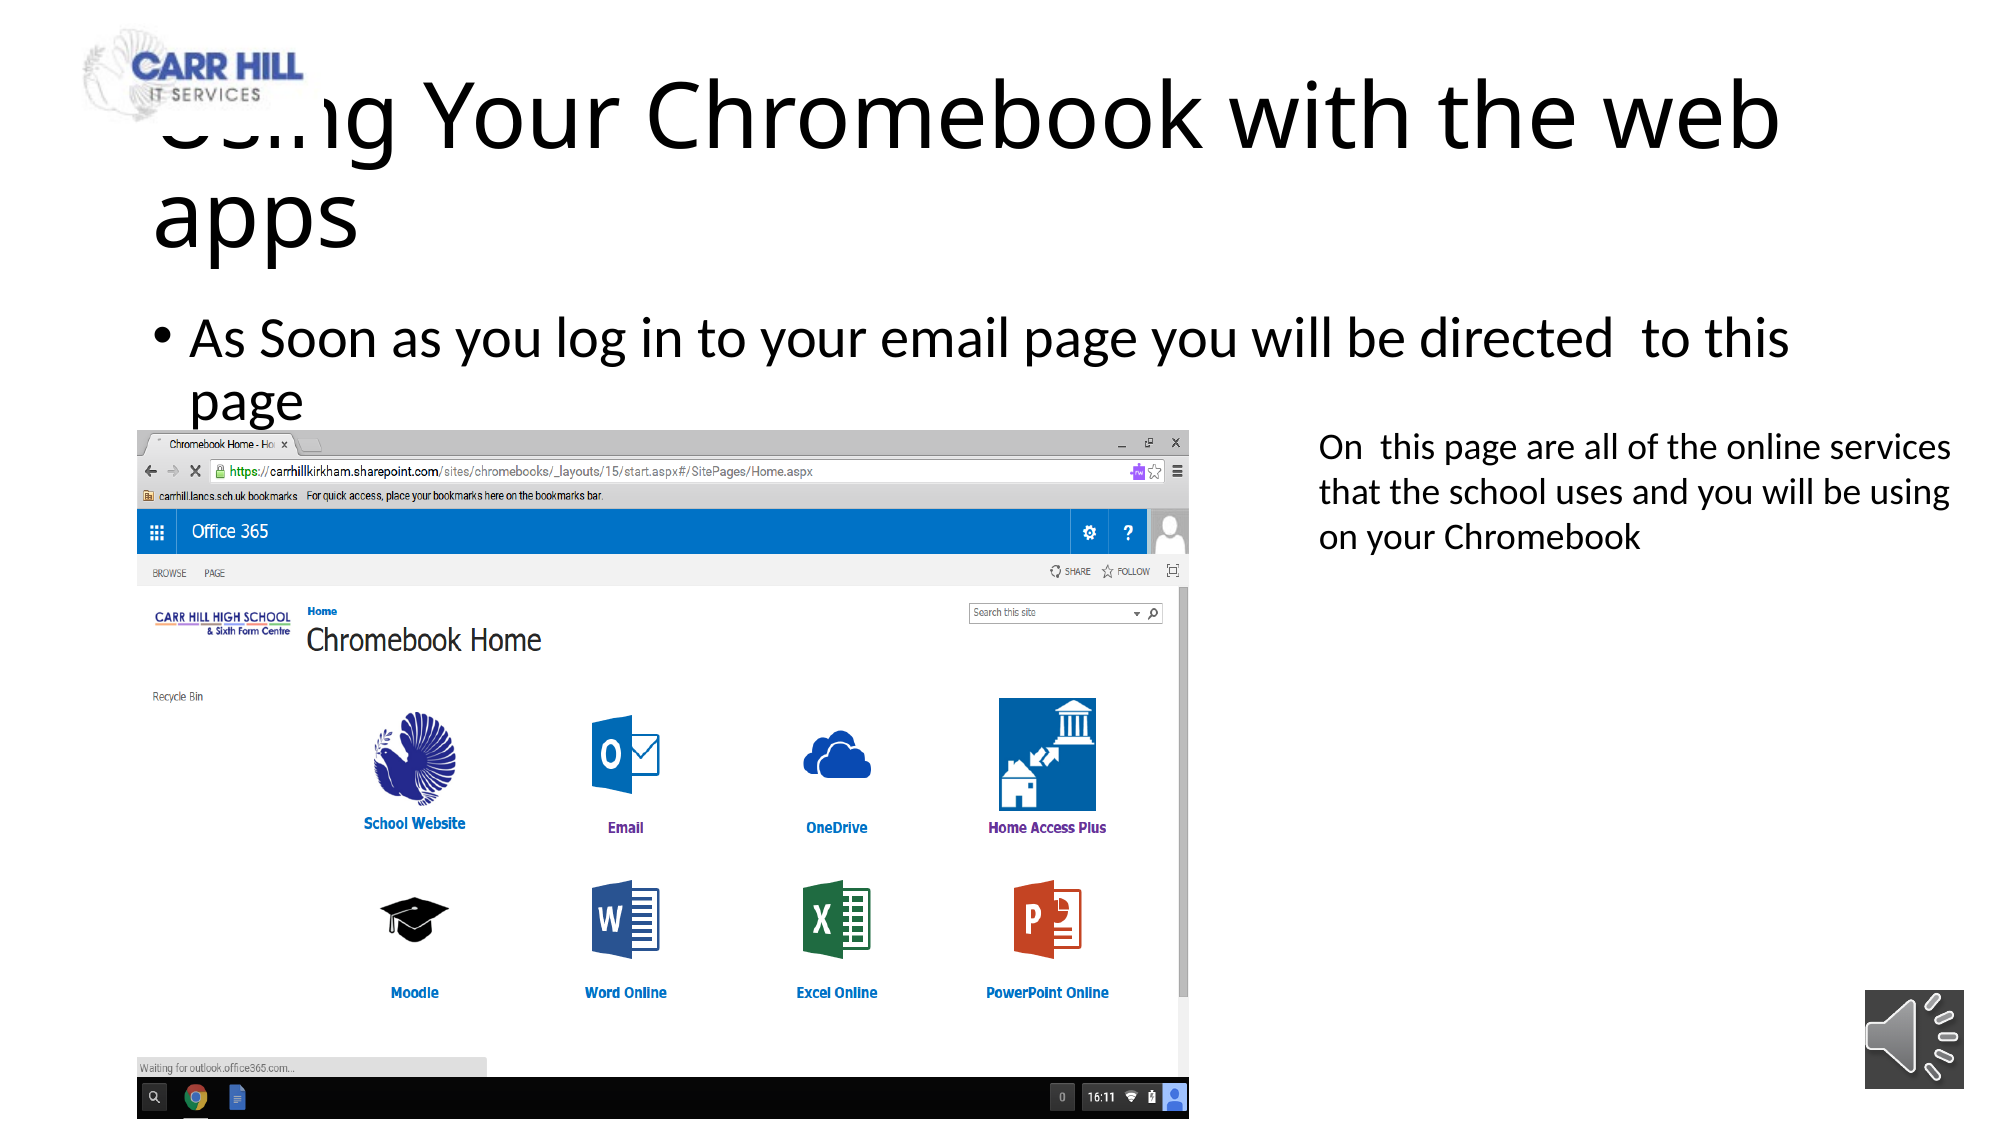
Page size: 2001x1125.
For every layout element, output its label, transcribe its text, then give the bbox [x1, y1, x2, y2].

list As Soon as you log in to your email page you will be directed to this page [137, 299, 1863, 1014]
picture [1864, 989, 1965, 1090]
text_box On this page are all of the online services that the school uses and you will be using on your Chromebook [1303, 414, 1981, 565]
title Using Your Chromebook with the web apps [137, 59, 1863, 278]
picture [70, 23, 324, 136]
picture [137, 430, 1189, 1119]
